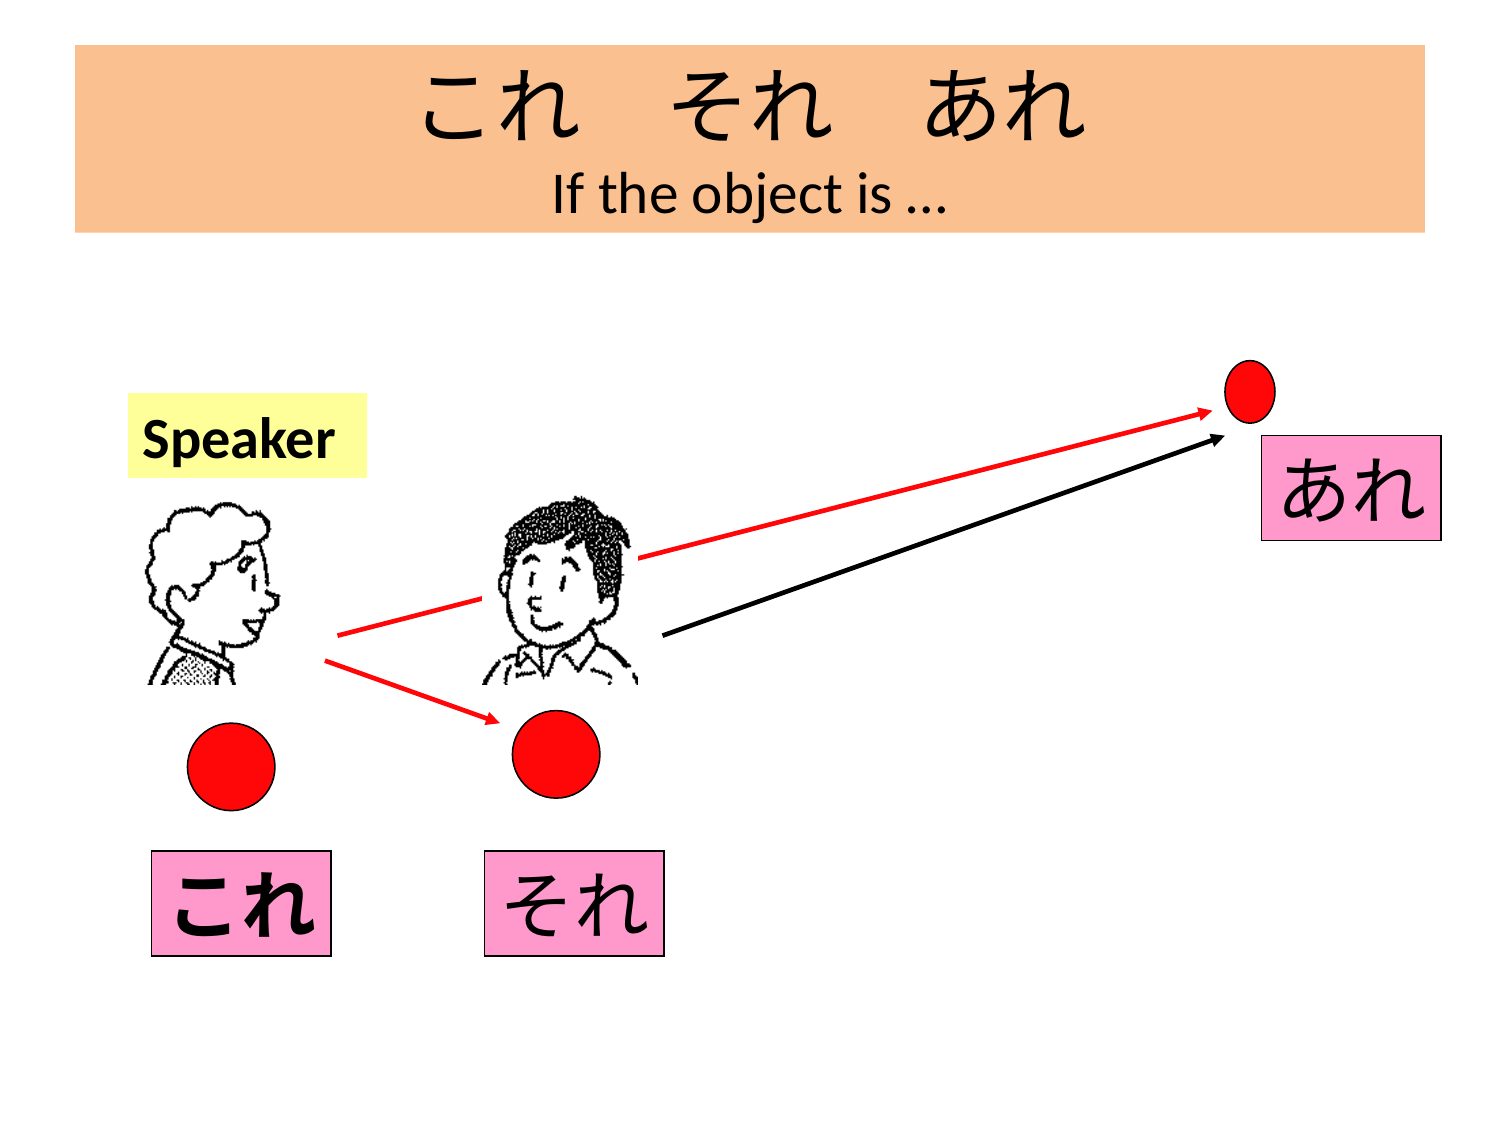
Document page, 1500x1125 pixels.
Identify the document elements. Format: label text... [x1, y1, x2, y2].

text_box [641, 407, 1213, 558]
text_box [662, 433, 1225, 636]
text_box [512, 710, 600, 799]
text_box Speaker [128, 393, 368, 478]
text_box [1224, 360, 1276, 424]
text_box これ [151, 851, 332, 956]
text_box それ [484, 851, 665, 956]
picture [127, 497, 294, 686]
text_box あれ [1261, 435, 1441, 541]
title これ それ あれ If the object is … [75, 45, 1425, 233]
picture [482, 488, 638, 686]
text_box [324, 660, 500, 725]
text_box [187, 723, 275, 811]
